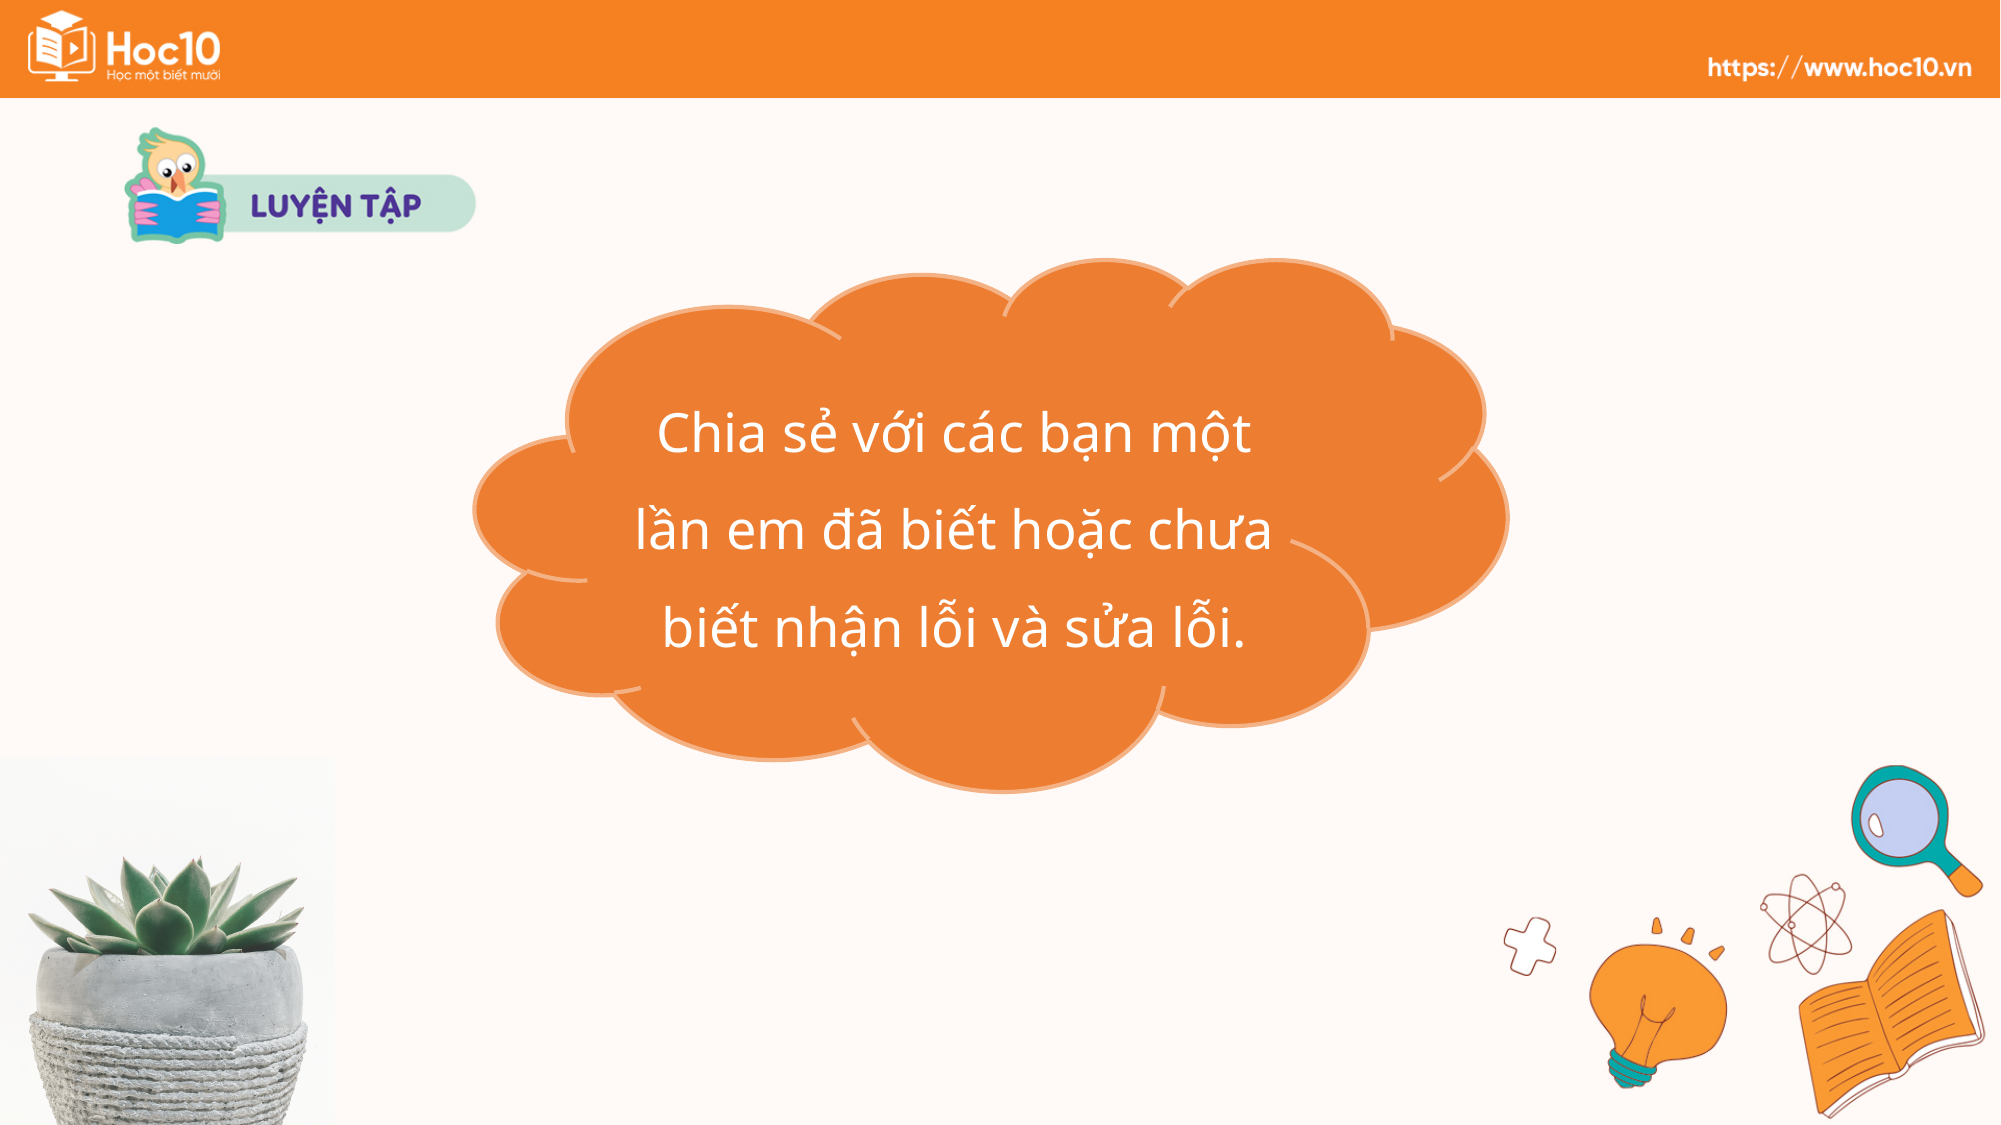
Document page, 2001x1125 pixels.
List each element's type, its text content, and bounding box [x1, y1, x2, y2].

text_box Chia sẻ với các bạn một lần em đã biết hoặc chưa biết nhận lỗi và sửa lỗi. [472, 257, 1510, 795]
picture [0, 0, 2001, 1125]
